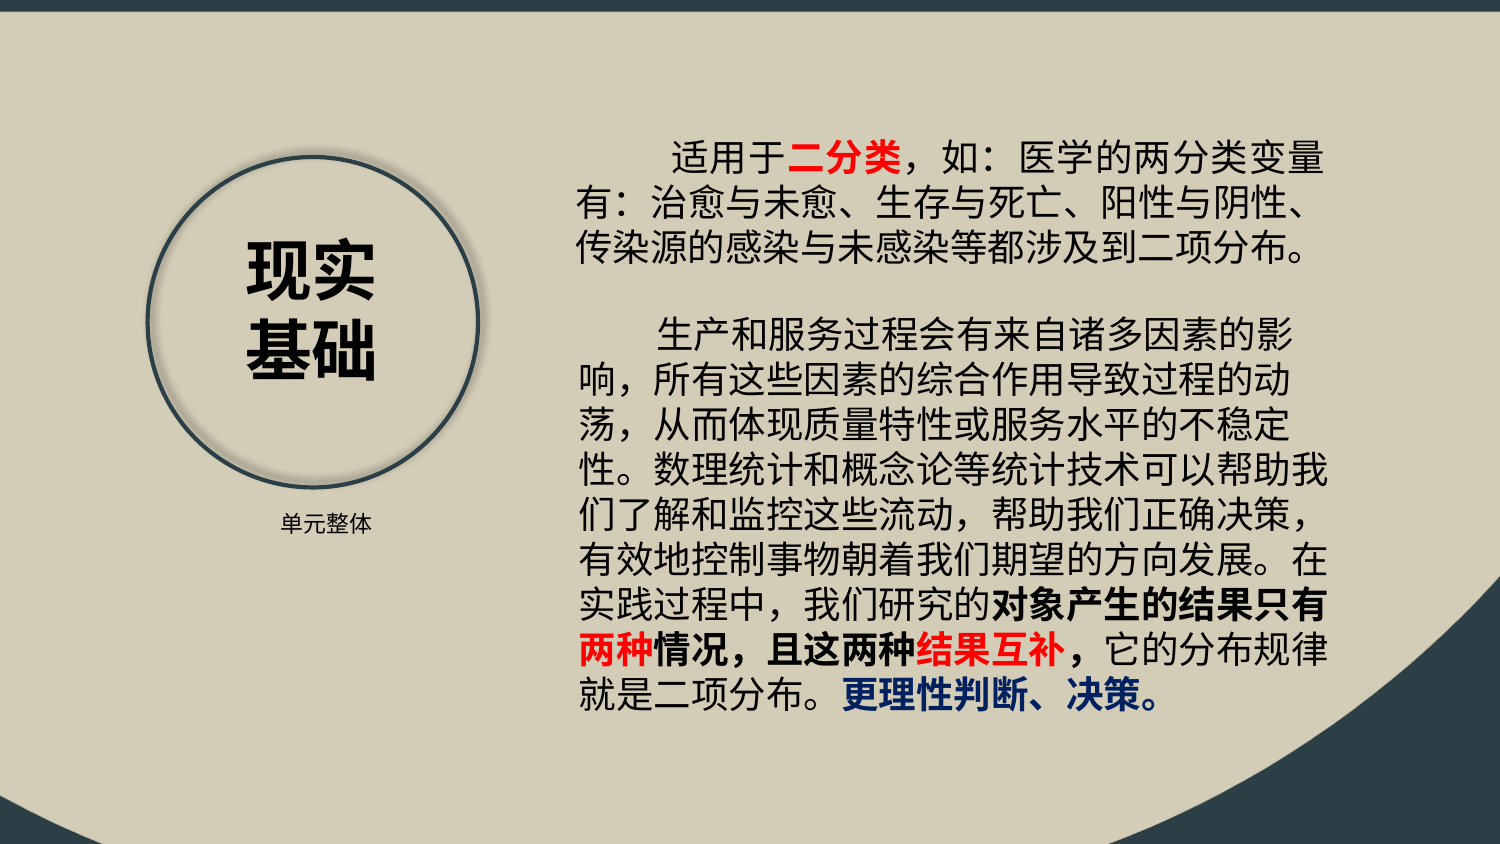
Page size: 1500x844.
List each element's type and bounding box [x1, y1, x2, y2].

text_box [0, 0, 1500, 844]
